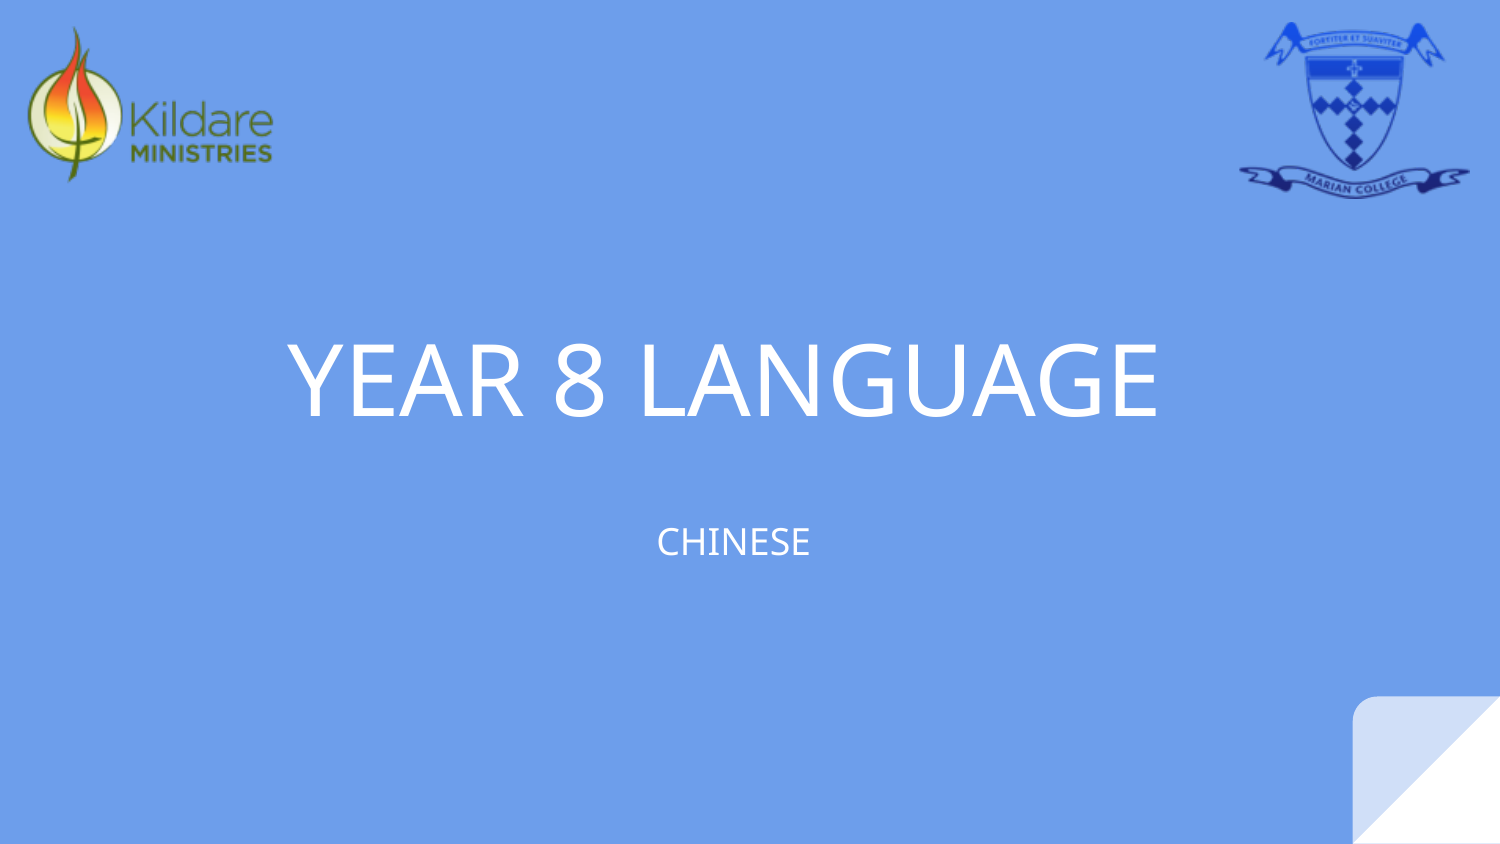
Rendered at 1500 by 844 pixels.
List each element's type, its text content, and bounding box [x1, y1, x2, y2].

subtitle CHINESE [64, 457, 1413, 635]
title YEAR 8 LANGUAGE [64, 187, 1413, 452]
picture [1239, 21, 1470, 199]
picture [22, 21, 281, 188]
